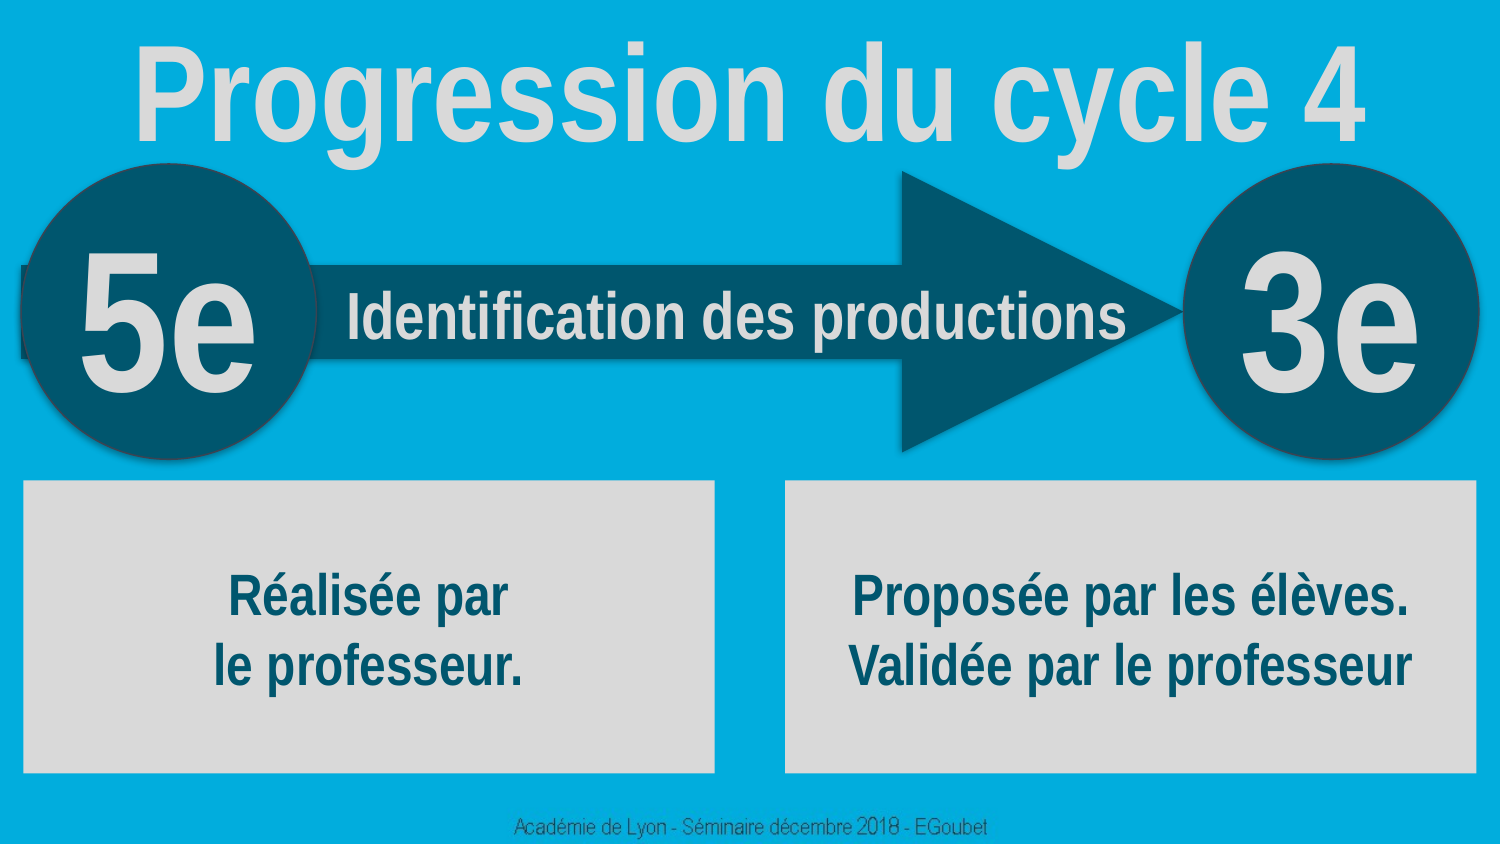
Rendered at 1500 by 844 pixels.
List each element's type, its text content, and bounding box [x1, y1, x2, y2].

text_box 5e [20, 318, 317, 461]
text_box Identification des productions [316, 265, 1186, 310]
text_box 5e [20, 163, 318, 311]
text_box Proposée par les élèves. Validée par le professeur [783, 478, 1479, 775]
text_box Réalisée par le professeur. [21, 478, 717, 775]
text_box Identification des productions [316, 320, 1185, 360]
text_box 3e [1182, 163, 1480, 461]
picture [611, 824, 620, 833]
picture [537, 824, 546, 833]
picture [693, 827, 702, 833]
picture [783, 825, 797, 835]
picture [517, 825, 526, 833]
text_box Progression du cycle 4 [0, 0, 1500, 177]
picture [979, 823, 984, 833]
picture [961, 819, 965, 834]
